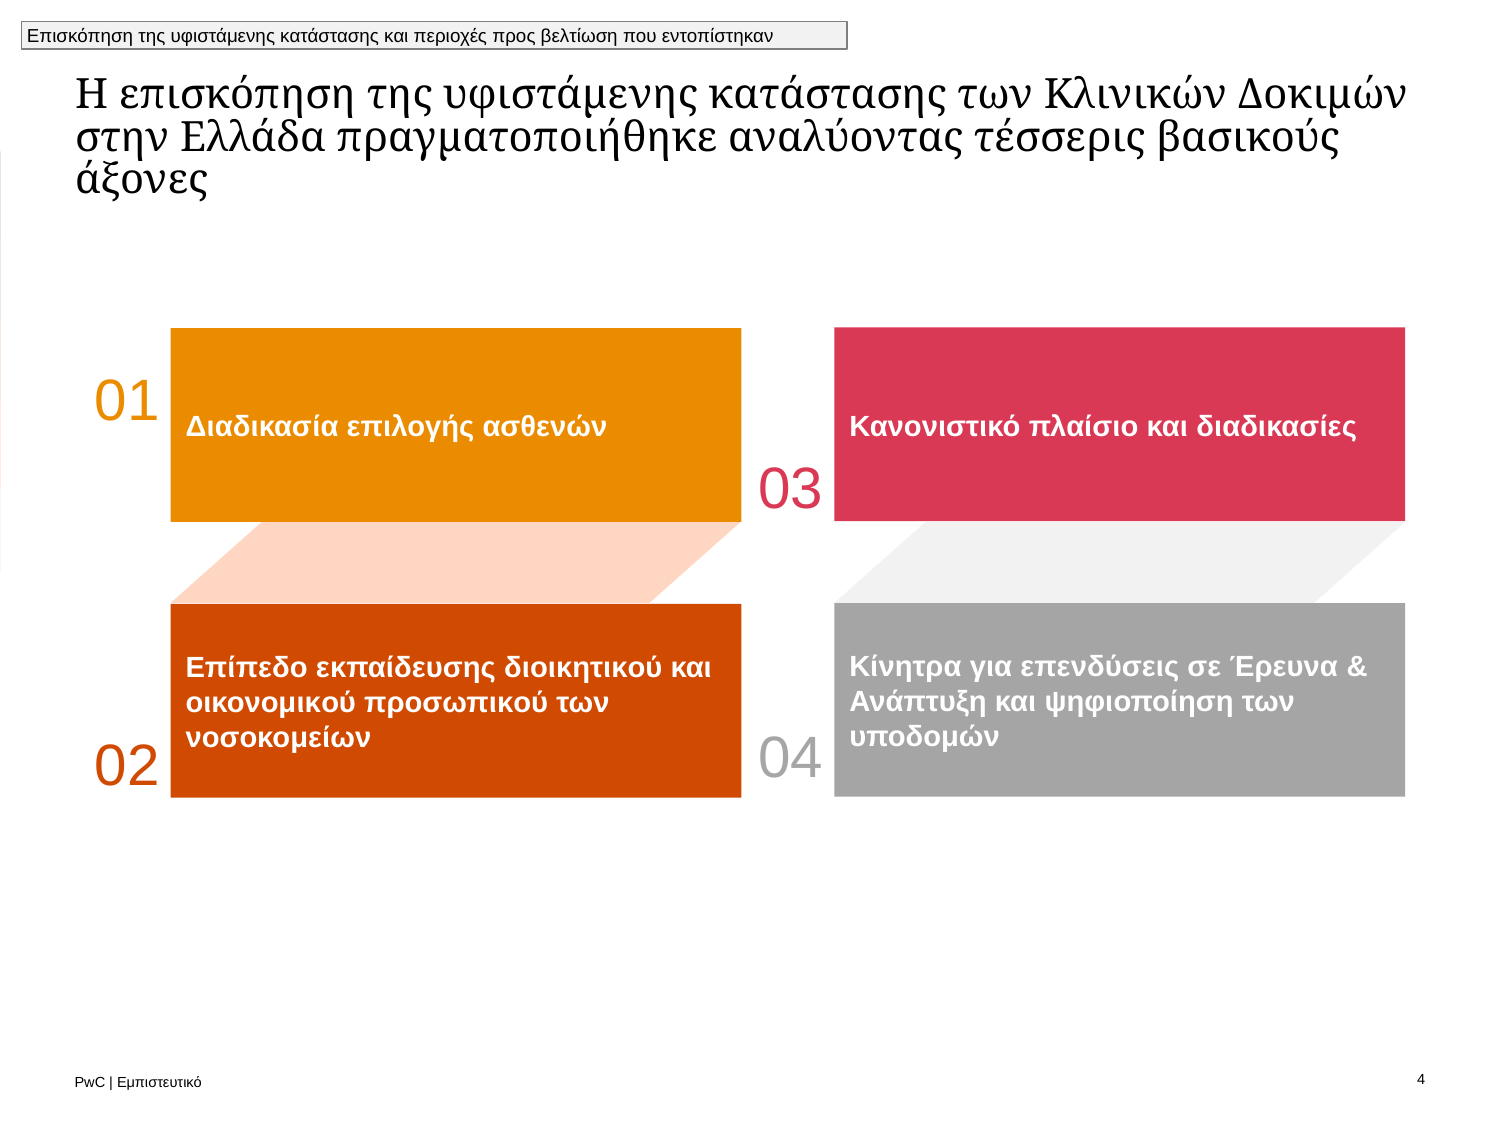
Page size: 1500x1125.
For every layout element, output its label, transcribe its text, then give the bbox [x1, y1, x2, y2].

title Η επισκόπηση της υφιστάμενης κατάστασης των Κλινικών Δοκιμών στην Ελλάδα πραγματοποιήθηκε αναλύοντας τέσσερις βασικούς άξονες [75, 75, 1455, 179]
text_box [94, 327, 1406, 798]
slide_number 4 [1393, 1067, 1425, 1091]
text_box Επισκόπηση της υφιστάμενης κατάστασης και περιοχές προς βελτίωση που εντοπίστηκαν [21, 21, 848, 50]
